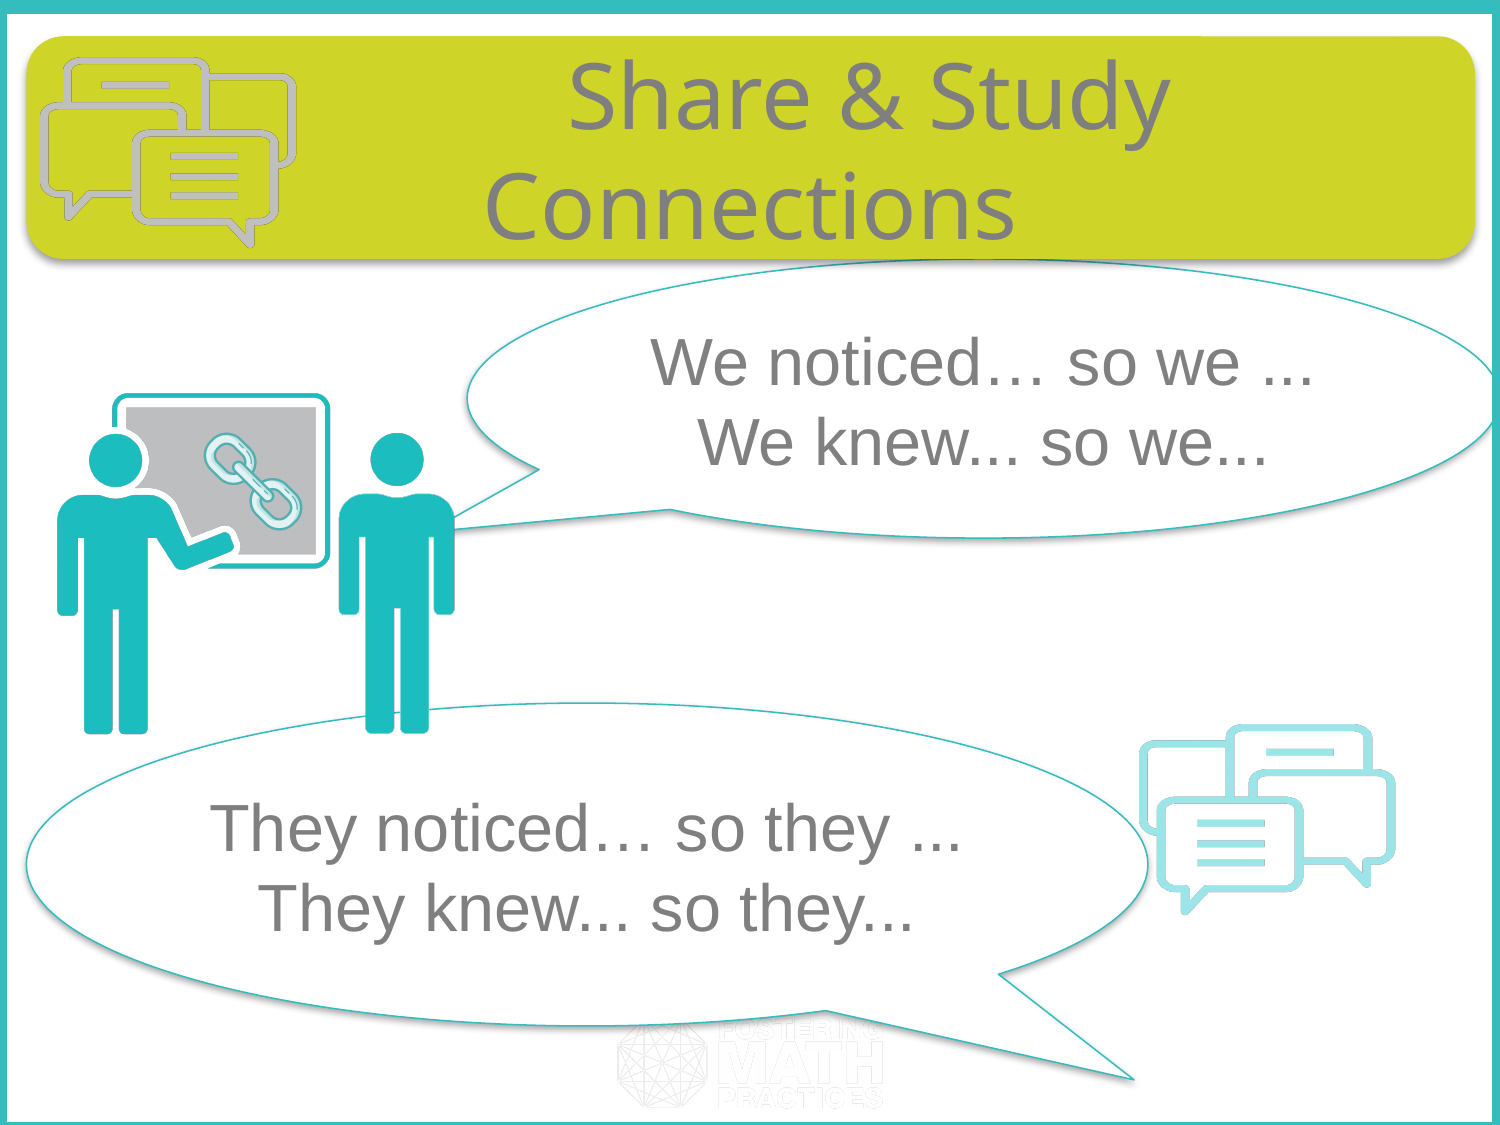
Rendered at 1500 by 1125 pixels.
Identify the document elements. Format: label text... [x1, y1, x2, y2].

picture [1125, 702, 1409, 936]
text_box [0, 3, 1500, 1125]
picture [47, 376, 486, 753]
picture [26, 35, 310, 269]
text_box Share & Study Connections [310, 36, 1475, 259]
